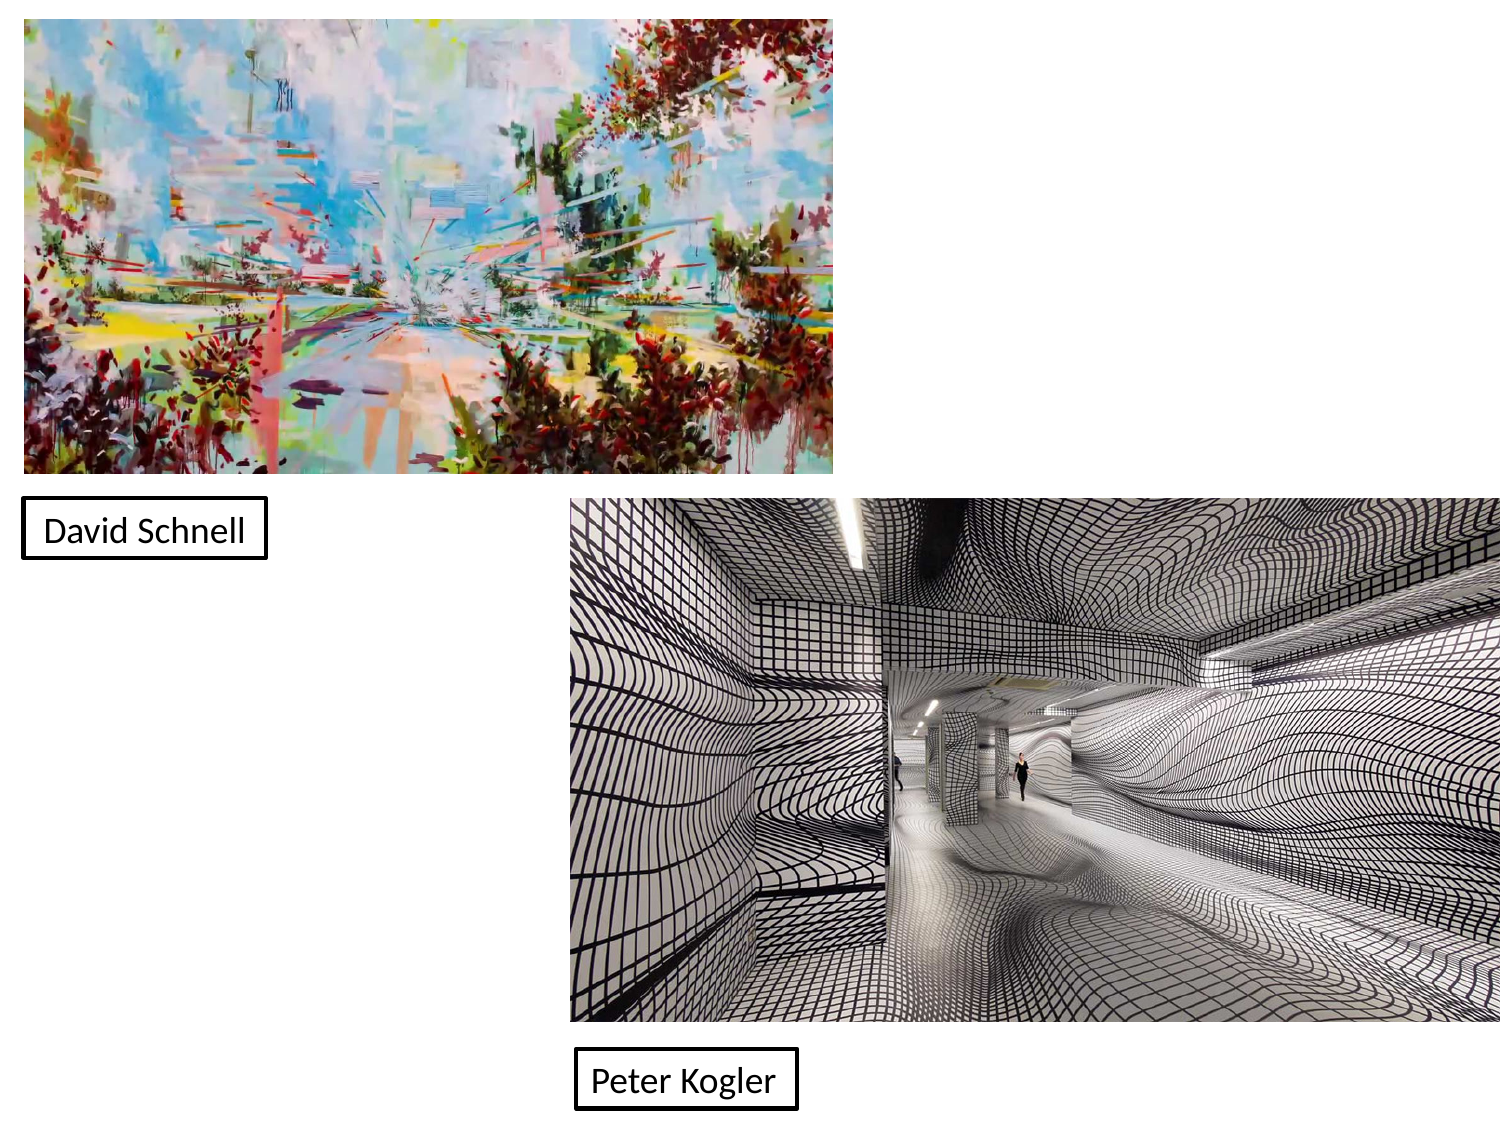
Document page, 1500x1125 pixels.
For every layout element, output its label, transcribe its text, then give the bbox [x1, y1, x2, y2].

text_box Peter Kogler [574, 1047, 799, 1111]
picture [23, 18, 833, 475]
picture [570, 497, 1500, 1022]
text_box David Schnell [21, 496, 268, 560]
